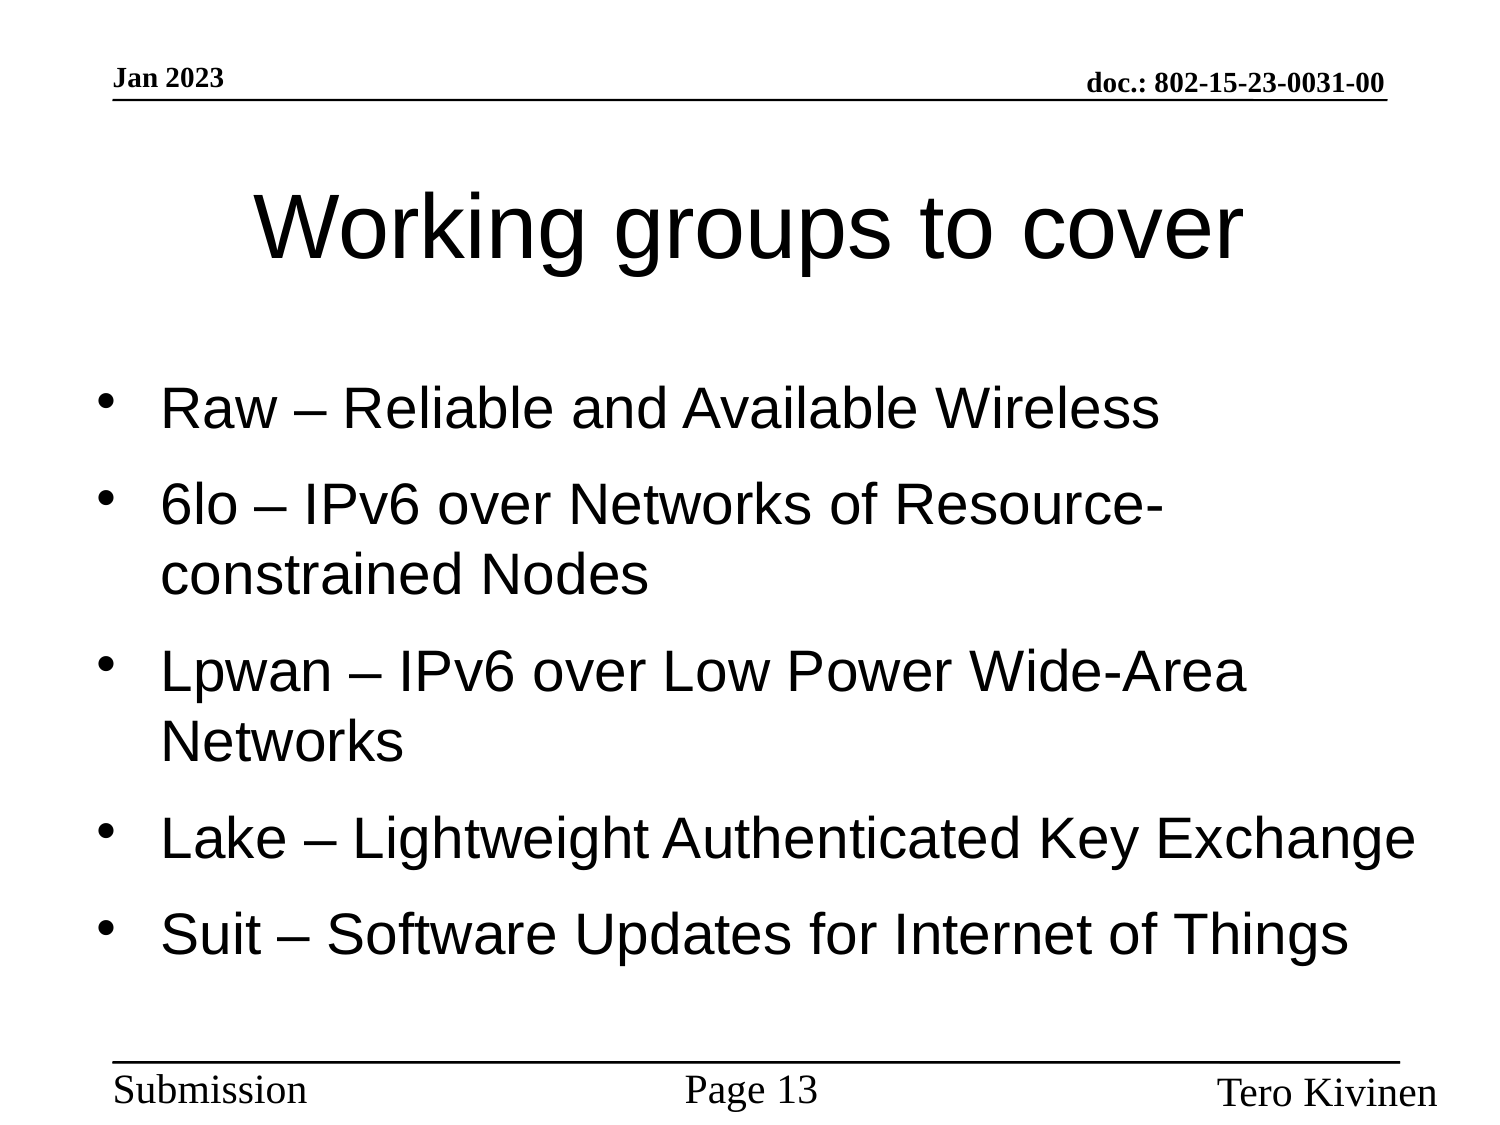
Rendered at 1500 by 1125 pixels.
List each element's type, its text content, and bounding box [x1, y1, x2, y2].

text_box Raw – Reliable and Available Wireless 6lo – IPv6 over Networks of Resource-constrained Nodes Lpwan – IPv6 over Low Power Wide-Area Networks Lake – Lightweight Authenticated Key Exchange Suit – Software Updates for Internet of Things [75, 369, 1425, 1022]
text_box Working groups to cover [75, 127, 1425, 316]
